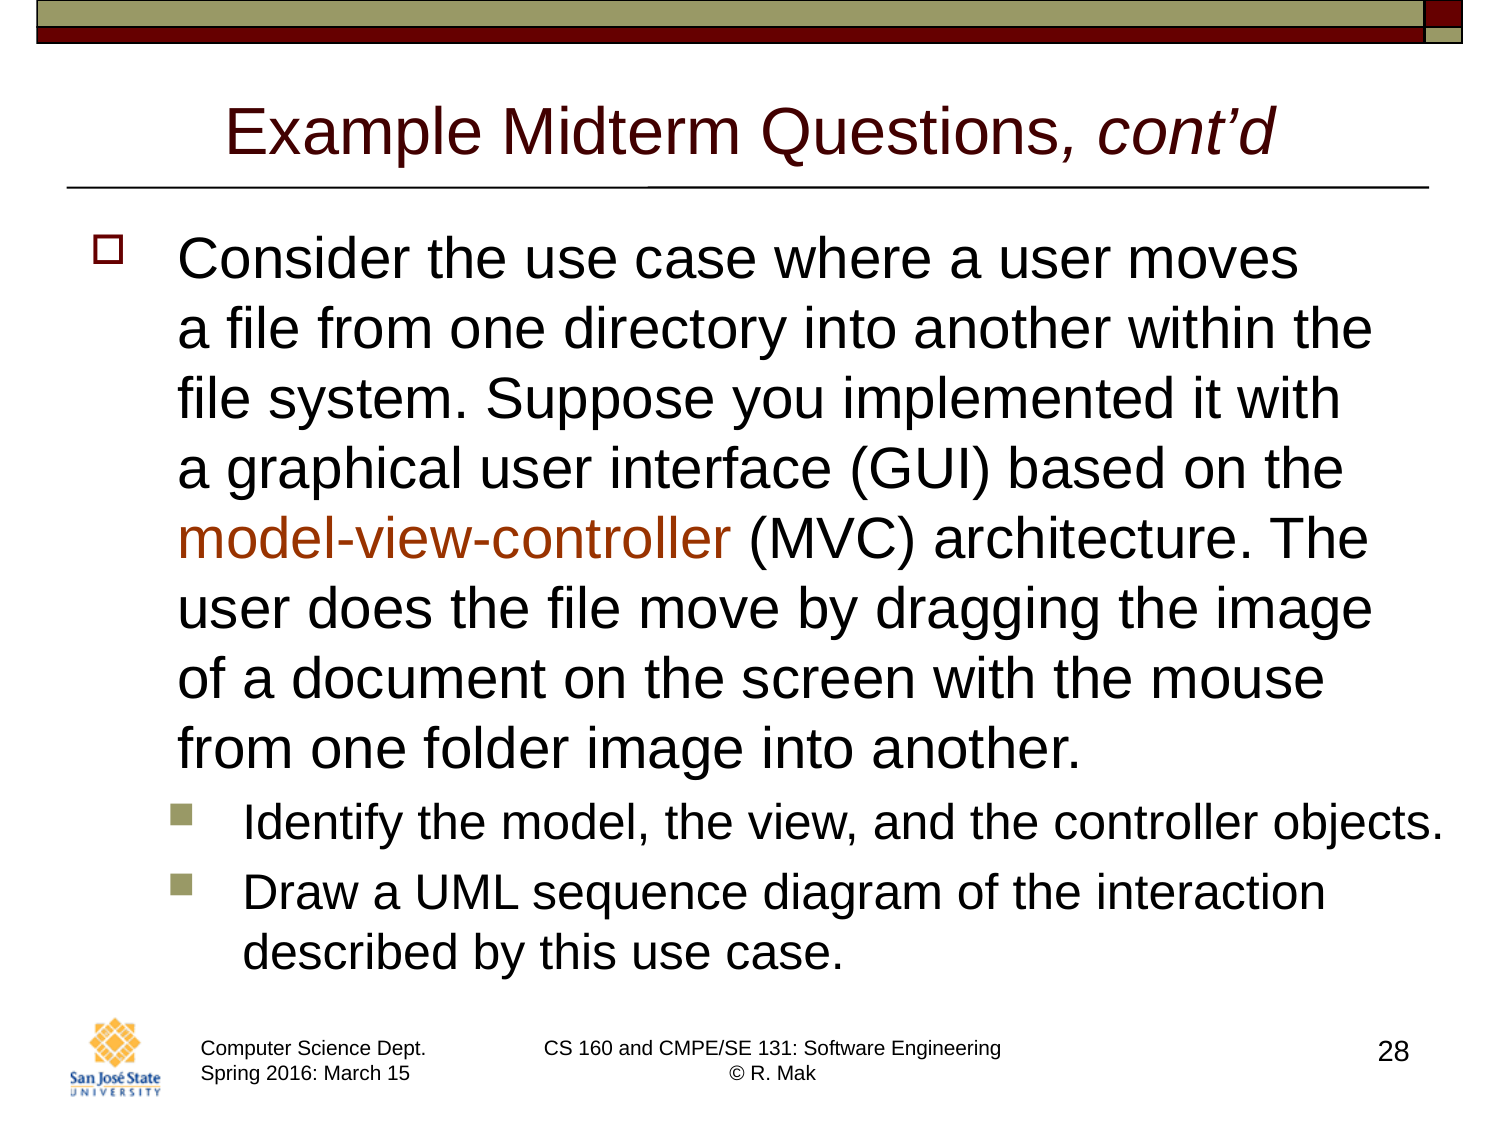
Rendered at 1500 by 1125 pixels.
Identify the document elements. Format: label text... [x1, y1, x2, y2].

slide_number 28 [1112, 1025, 1425, 1100]
list Consider the use case where a user moves a file from one directory into another within the file system. Suppose you implemented it with a graphical user interface (GUI) based on the model-view-controller (MVC) architecture. The user does the file move by dragging the image of a document on the screen with the mouse from one folder image into another. Identify the model, the view, and the controller objects. Draw a UML sequence diagram of the interaction described by this use case. [75, 212, 1470, 1006]
picture [60, 1012, 166, 1112]
title Example Midterm Questions, cont’d [75, 67, 1425, 175]
